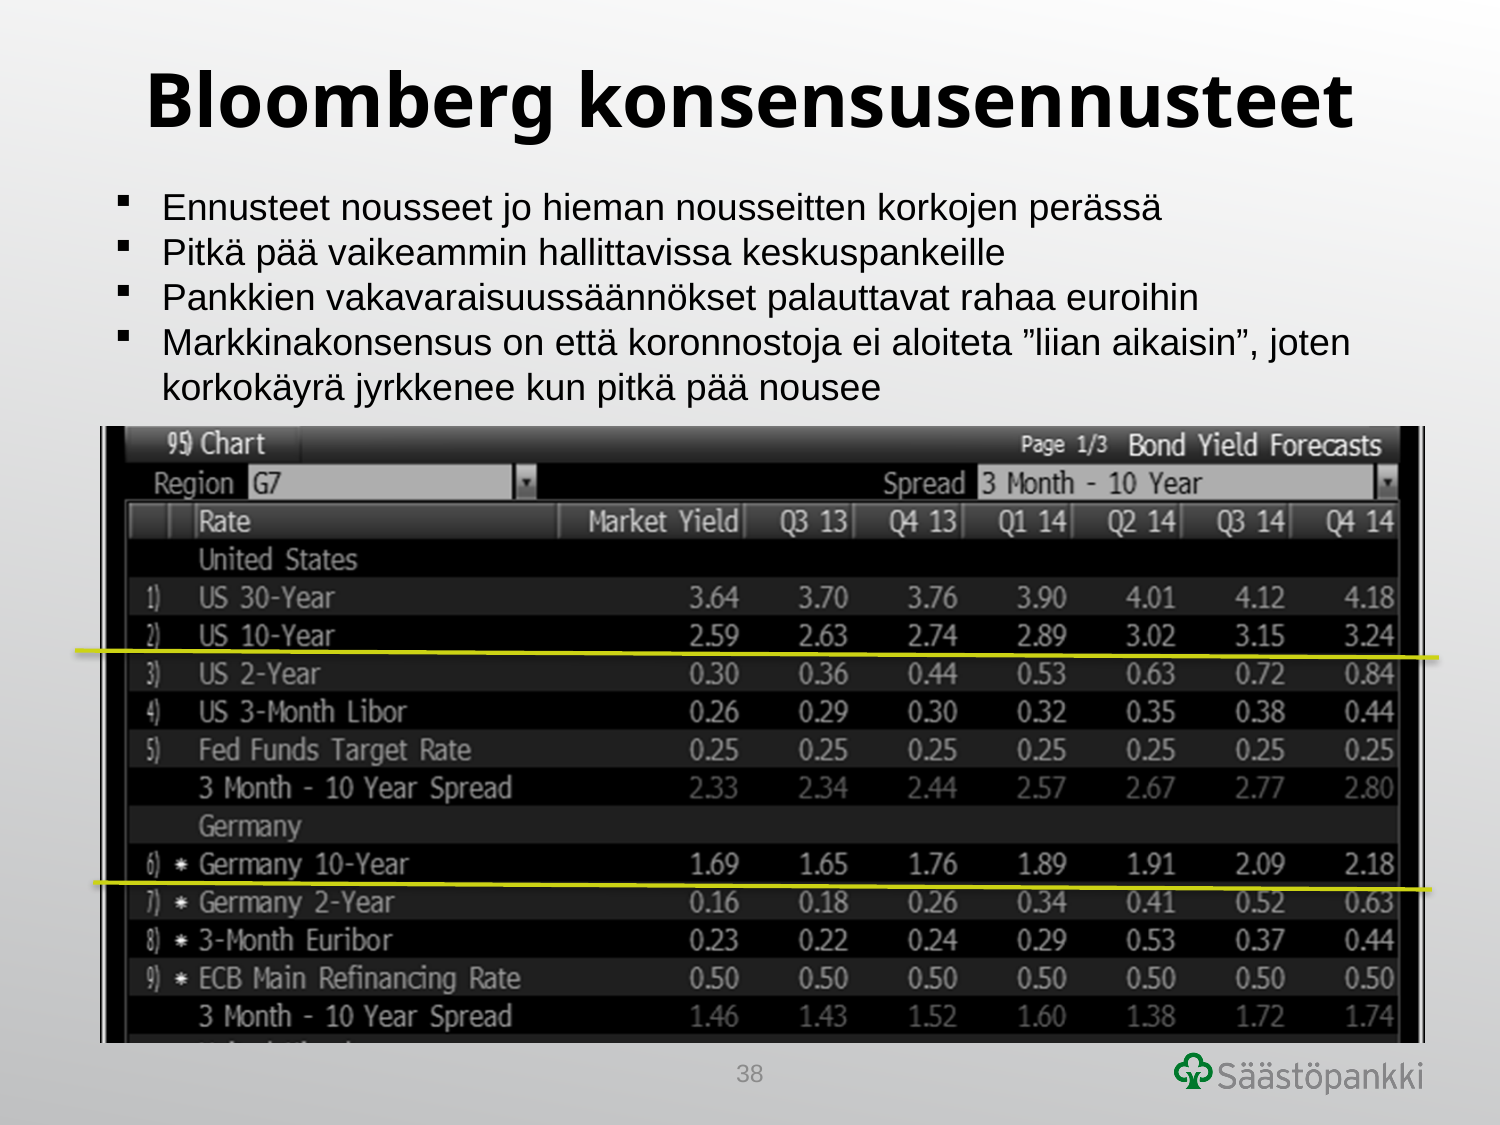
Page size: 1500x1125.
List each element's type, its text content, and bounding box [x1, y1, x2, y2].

picture [99, 890, 1426, 1043]
picture [99, 658, 1426, 882]
picture [99, 426, 1426, 650]
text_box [93, 882, 1433, 890]
text_box Bloomberg konsensusennusteet [74, 45, 1425, 233]
text_box Ennusteet nousseet jo hieman nousseitten korkojen perässä Pitkä pää vaikeammin hallittavissa keskuspankeille Pankkien vakavaraisuussäännökset palauttavat rahaa euroihin Markkinakonsensus on että koronnostoja ei aloiteta ”liian aikaisin”, joten korkokäyrä jyrkkenee kun pitkä pää nousee [100, 175, 1459, 416]
picture [1166, 1045, 1435, 1103]
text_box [74, 650, 1440, 658]
slide_number 38 [575, 1052, 925, 1103]
